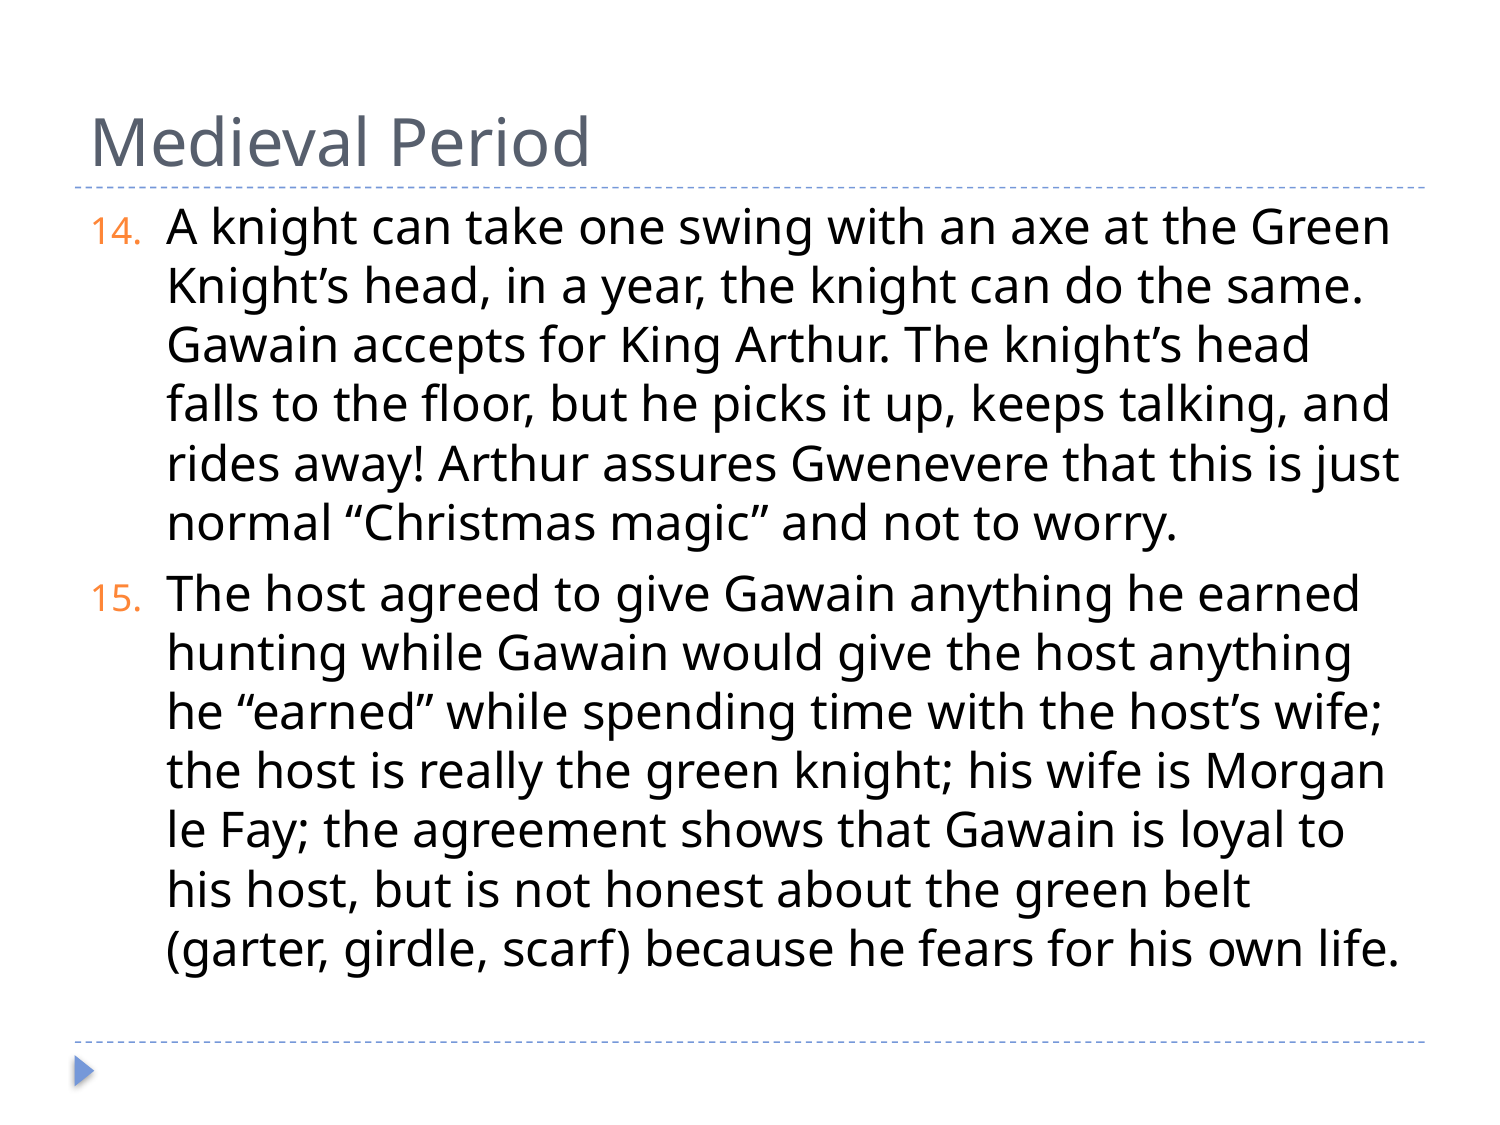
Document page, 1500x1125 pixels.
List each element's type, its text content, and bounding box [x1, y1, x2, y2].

list A knight can take one swing with an axe at the Green Knight’s head, in a year, the knight can do the same. Gawain accepts for King Arthur. The knight’s head falls to the floor, but he picks it up, keeps talking, and rides away! Arthur assures Gwenevere that this is just normal “Christmas magic” and not to worry. The host agreed to give Gawain anything he earned hunting while Gawain would give the host anything he “earned” while spending time with the host’s wife; the host is really the green knight; his wife is Morgan le Fay; the agreement shows that Gawain is loyal to his host, but is not honest about the green belt (garter, girdle, scarf) because he fears for his own life. [75, 187, 1425, 1005]
title Medieval Period [75, 24, 1425, 187]
